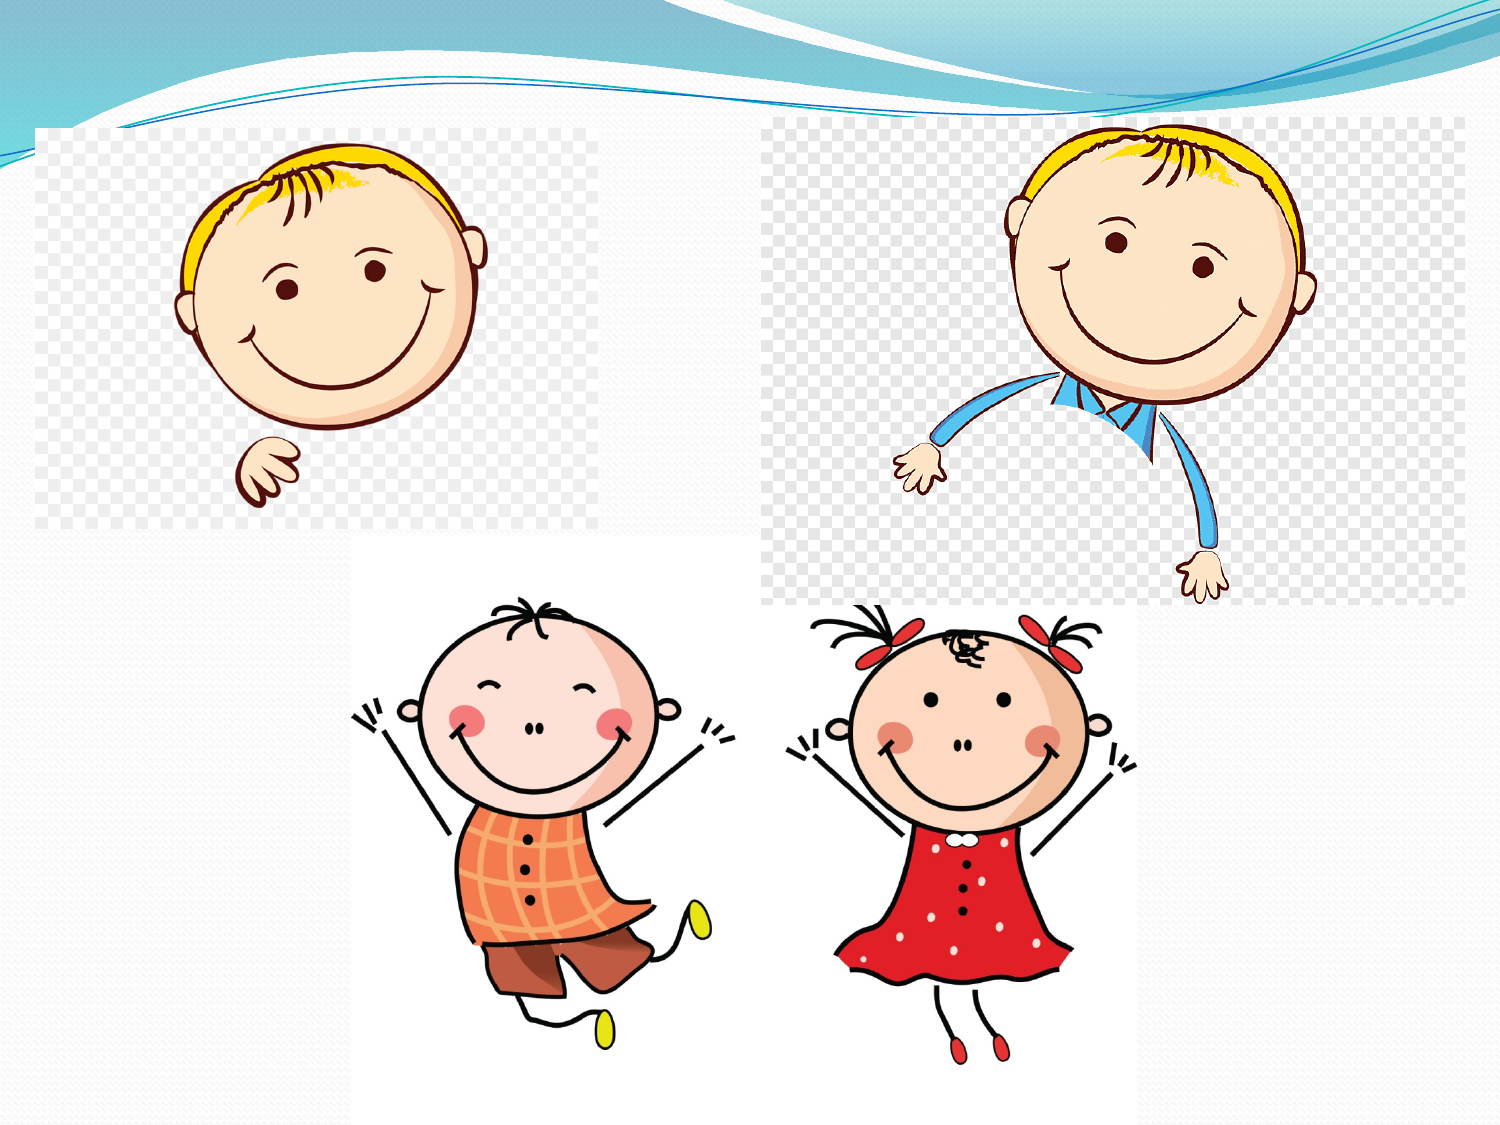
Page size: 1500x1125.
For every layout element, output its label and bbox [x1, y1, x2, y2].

picture [761, 116, 1465, 605]
picture [351, 535, 1137, 1125]
picture [34, 128, 598, 530]
